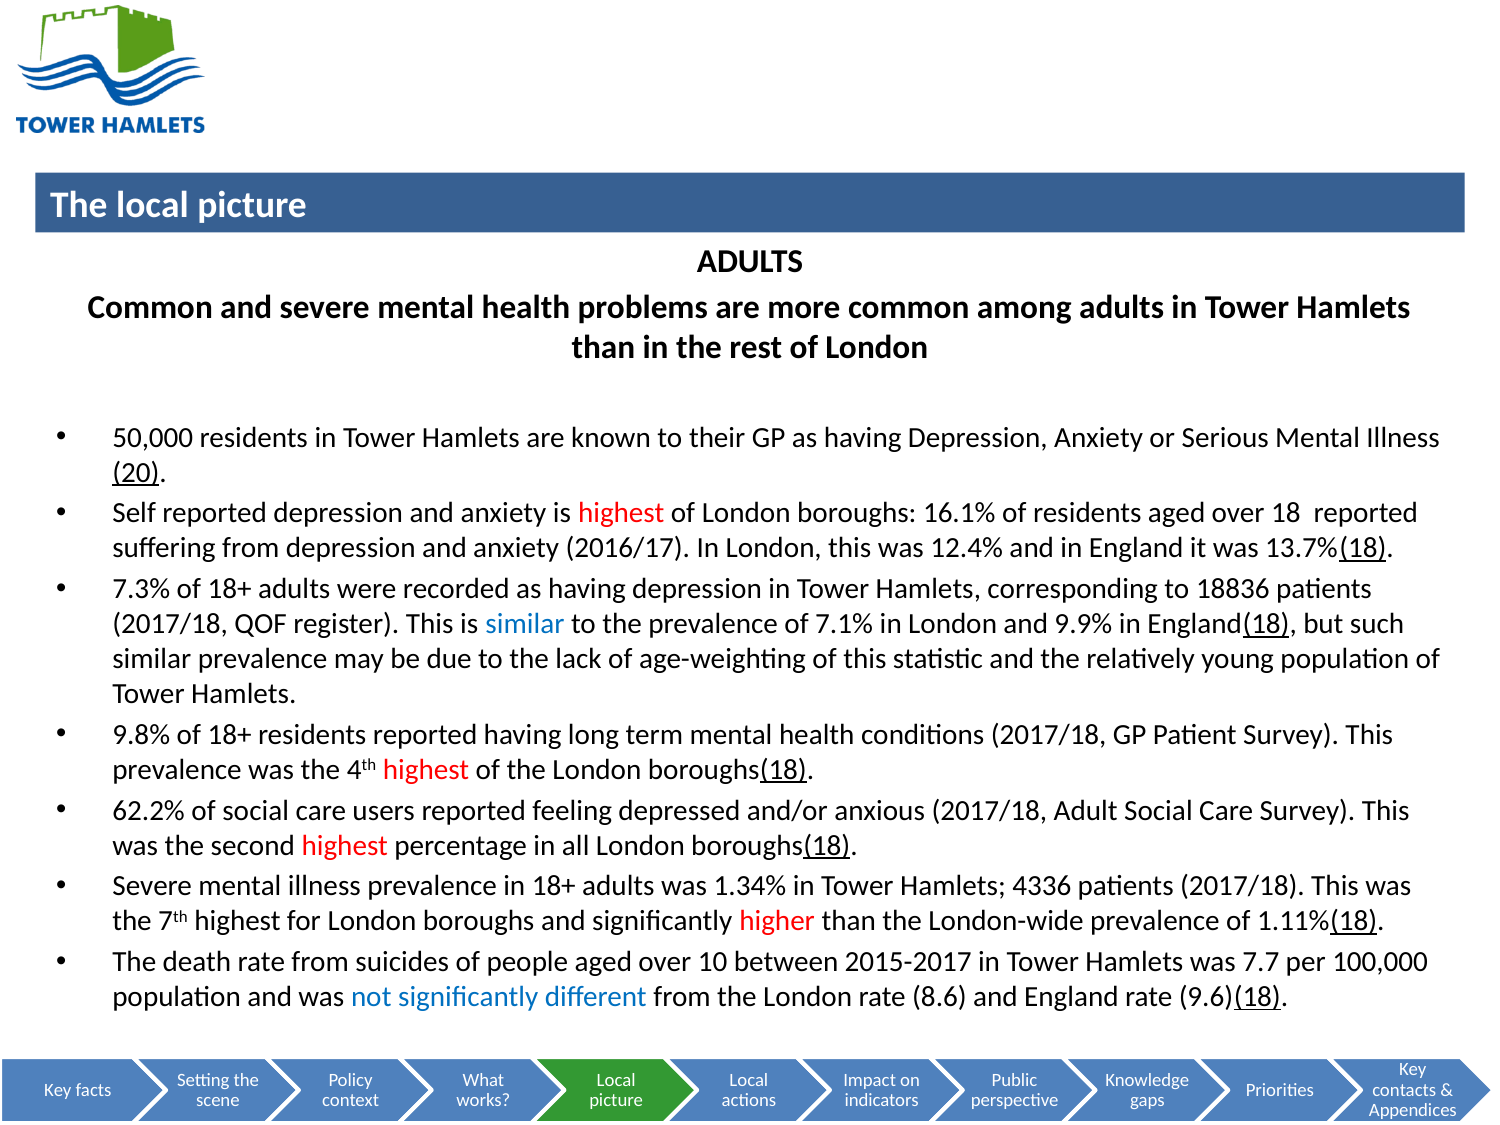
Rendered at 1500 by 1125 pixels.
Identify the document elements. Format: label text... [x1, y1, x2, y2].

picture [16, 5, 205, 133]
list ADULTS Common and severe mental health problems are more common among adults in Tower Hamlets than in the rest of London 50,000 residents in Tower Hamlets are known to their GP as having Depression, Anxiety or Serious Mental Illness(20). Self reported depression and anxiety is highest of London boroughs: 16.1% of residents aged over 18 reported suffering from depression and anxiety (2016/17). In London, this was 12.4% and in England it was 13.7%(18). 7.3% of 18+ adults were recorded as having depression in Tower Hamlets, corresponding to 18836 patients (2017/18, QOF register). This is similar to the prevalence of 7.1% in London and 9.9% in England(18), but such similar prevalence may be due to the lack of age-weighting of this statistic and the relatively young population of Tower Hamlets. 9.8% of 18+ residents reported having long term mental health conditions (2017/18, GP Patient Survey). This prevalence was the 4th highest of the London boroughs(18). 62.2% of social care users reported feeling depressed and/or anxious (2017/18, Adult Social Care Survey). This was the second highest percentage in all London boroughs(18). Severe mental illness prevalence in 18+ adults was 1.34% in Tower Hamlets; 4336 patients (2017/18). This was the 7th highest for London boroughs and significantly higher than the London-wide prevalence of 1.11%(18). The death rate from suicides of people aged over 10 between 2015-2017 in Tower Hamlets was 7.7 per 100,000 population and was not significantly different from the London rate (8.6) and England rate (9.6)(18). [41, 231, 1459, 988]
